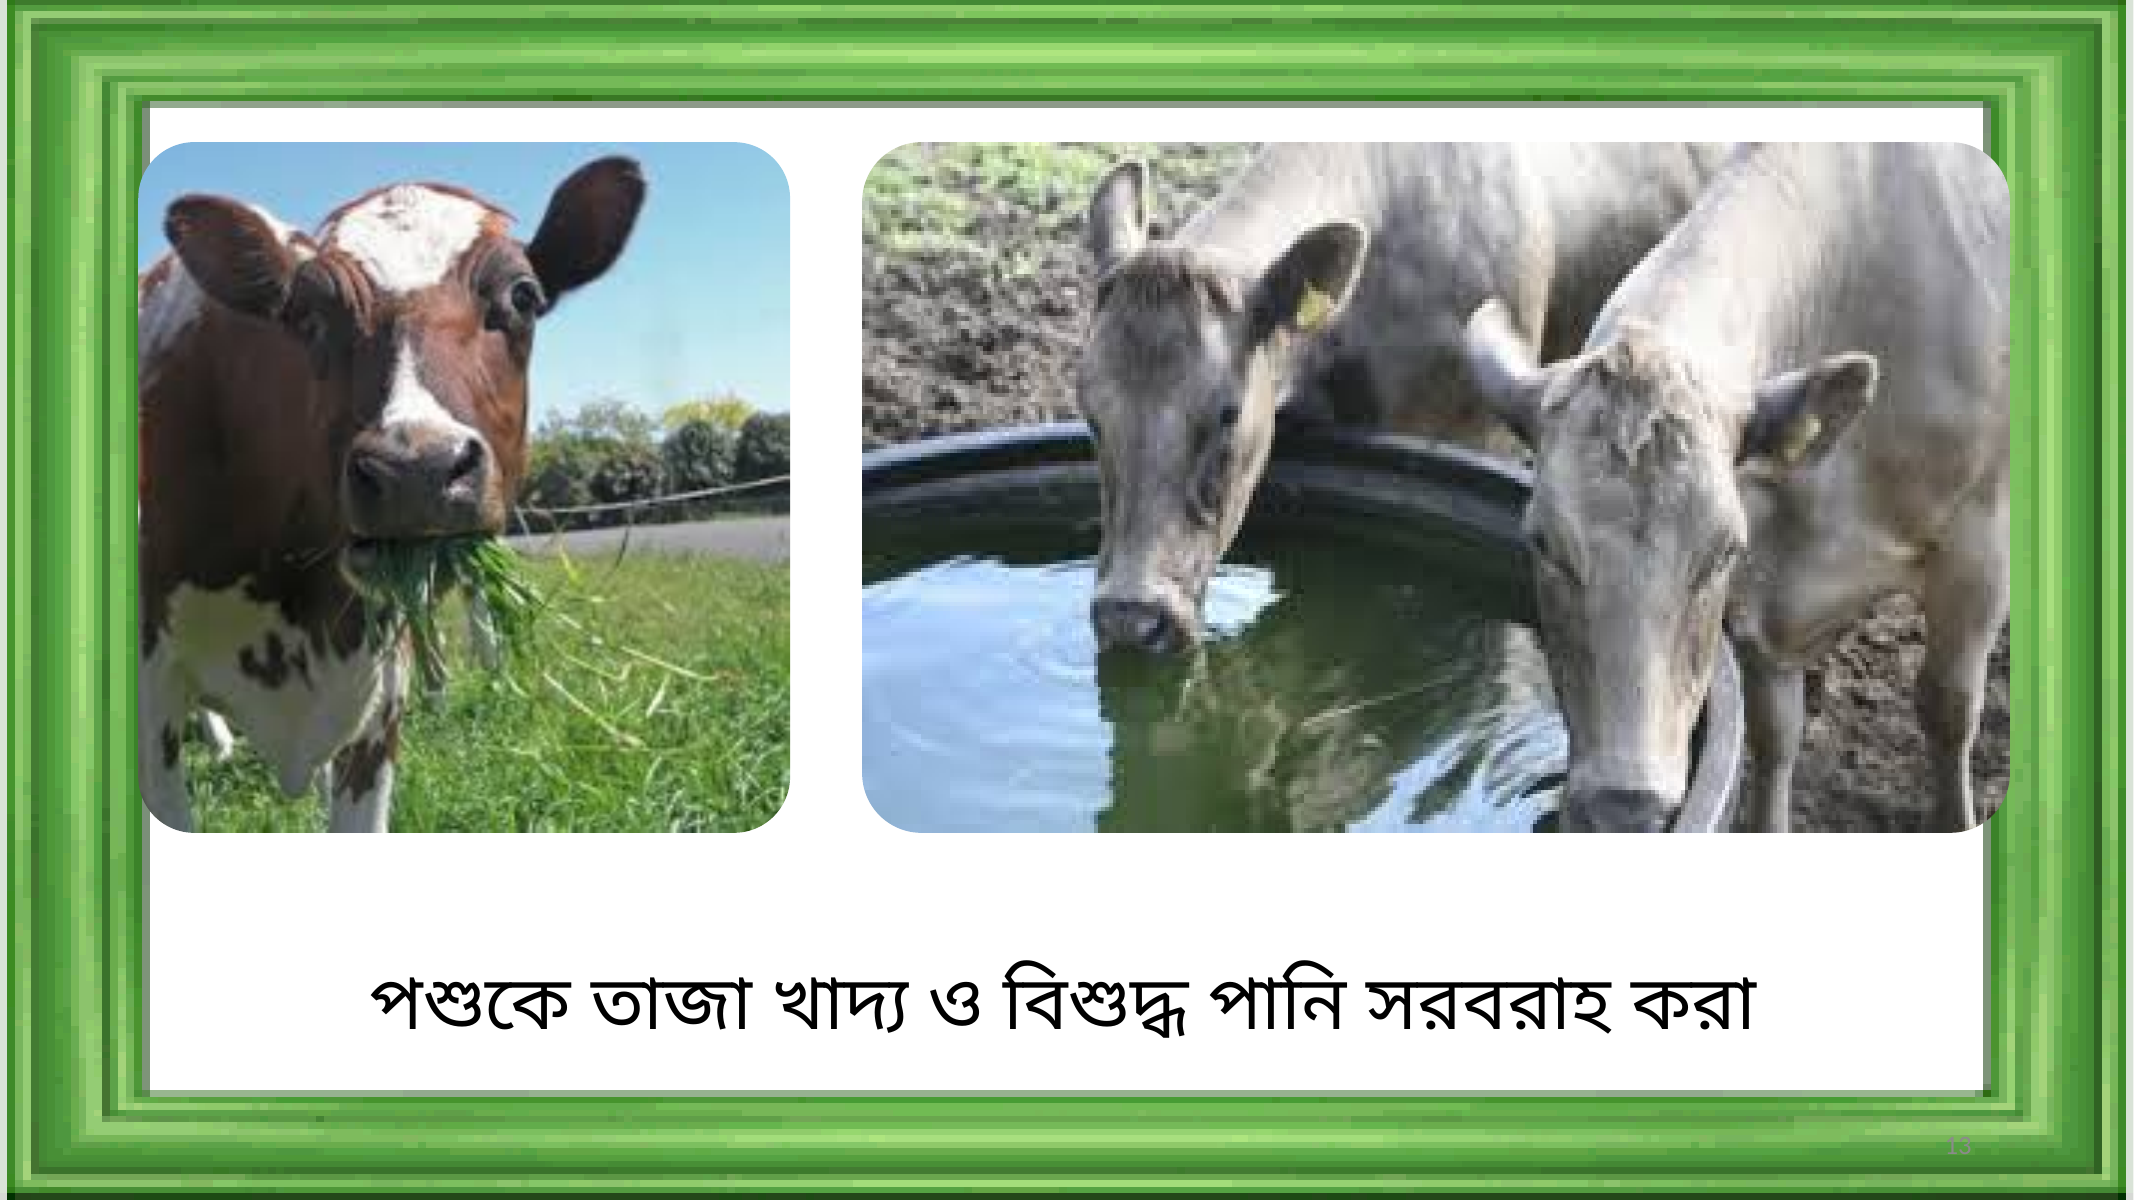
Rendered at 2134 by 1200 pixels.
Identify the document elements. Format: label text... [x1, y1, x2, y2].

slide_number 13 [1506, 1112, 1987, 1177]
picture [0, 0, 2134, 1200]
text_box পশুকে তাজা খাদ্য ও বিশুদ্ধ পানি সরবরাহ করা [354, 947, 1772, 1053]
